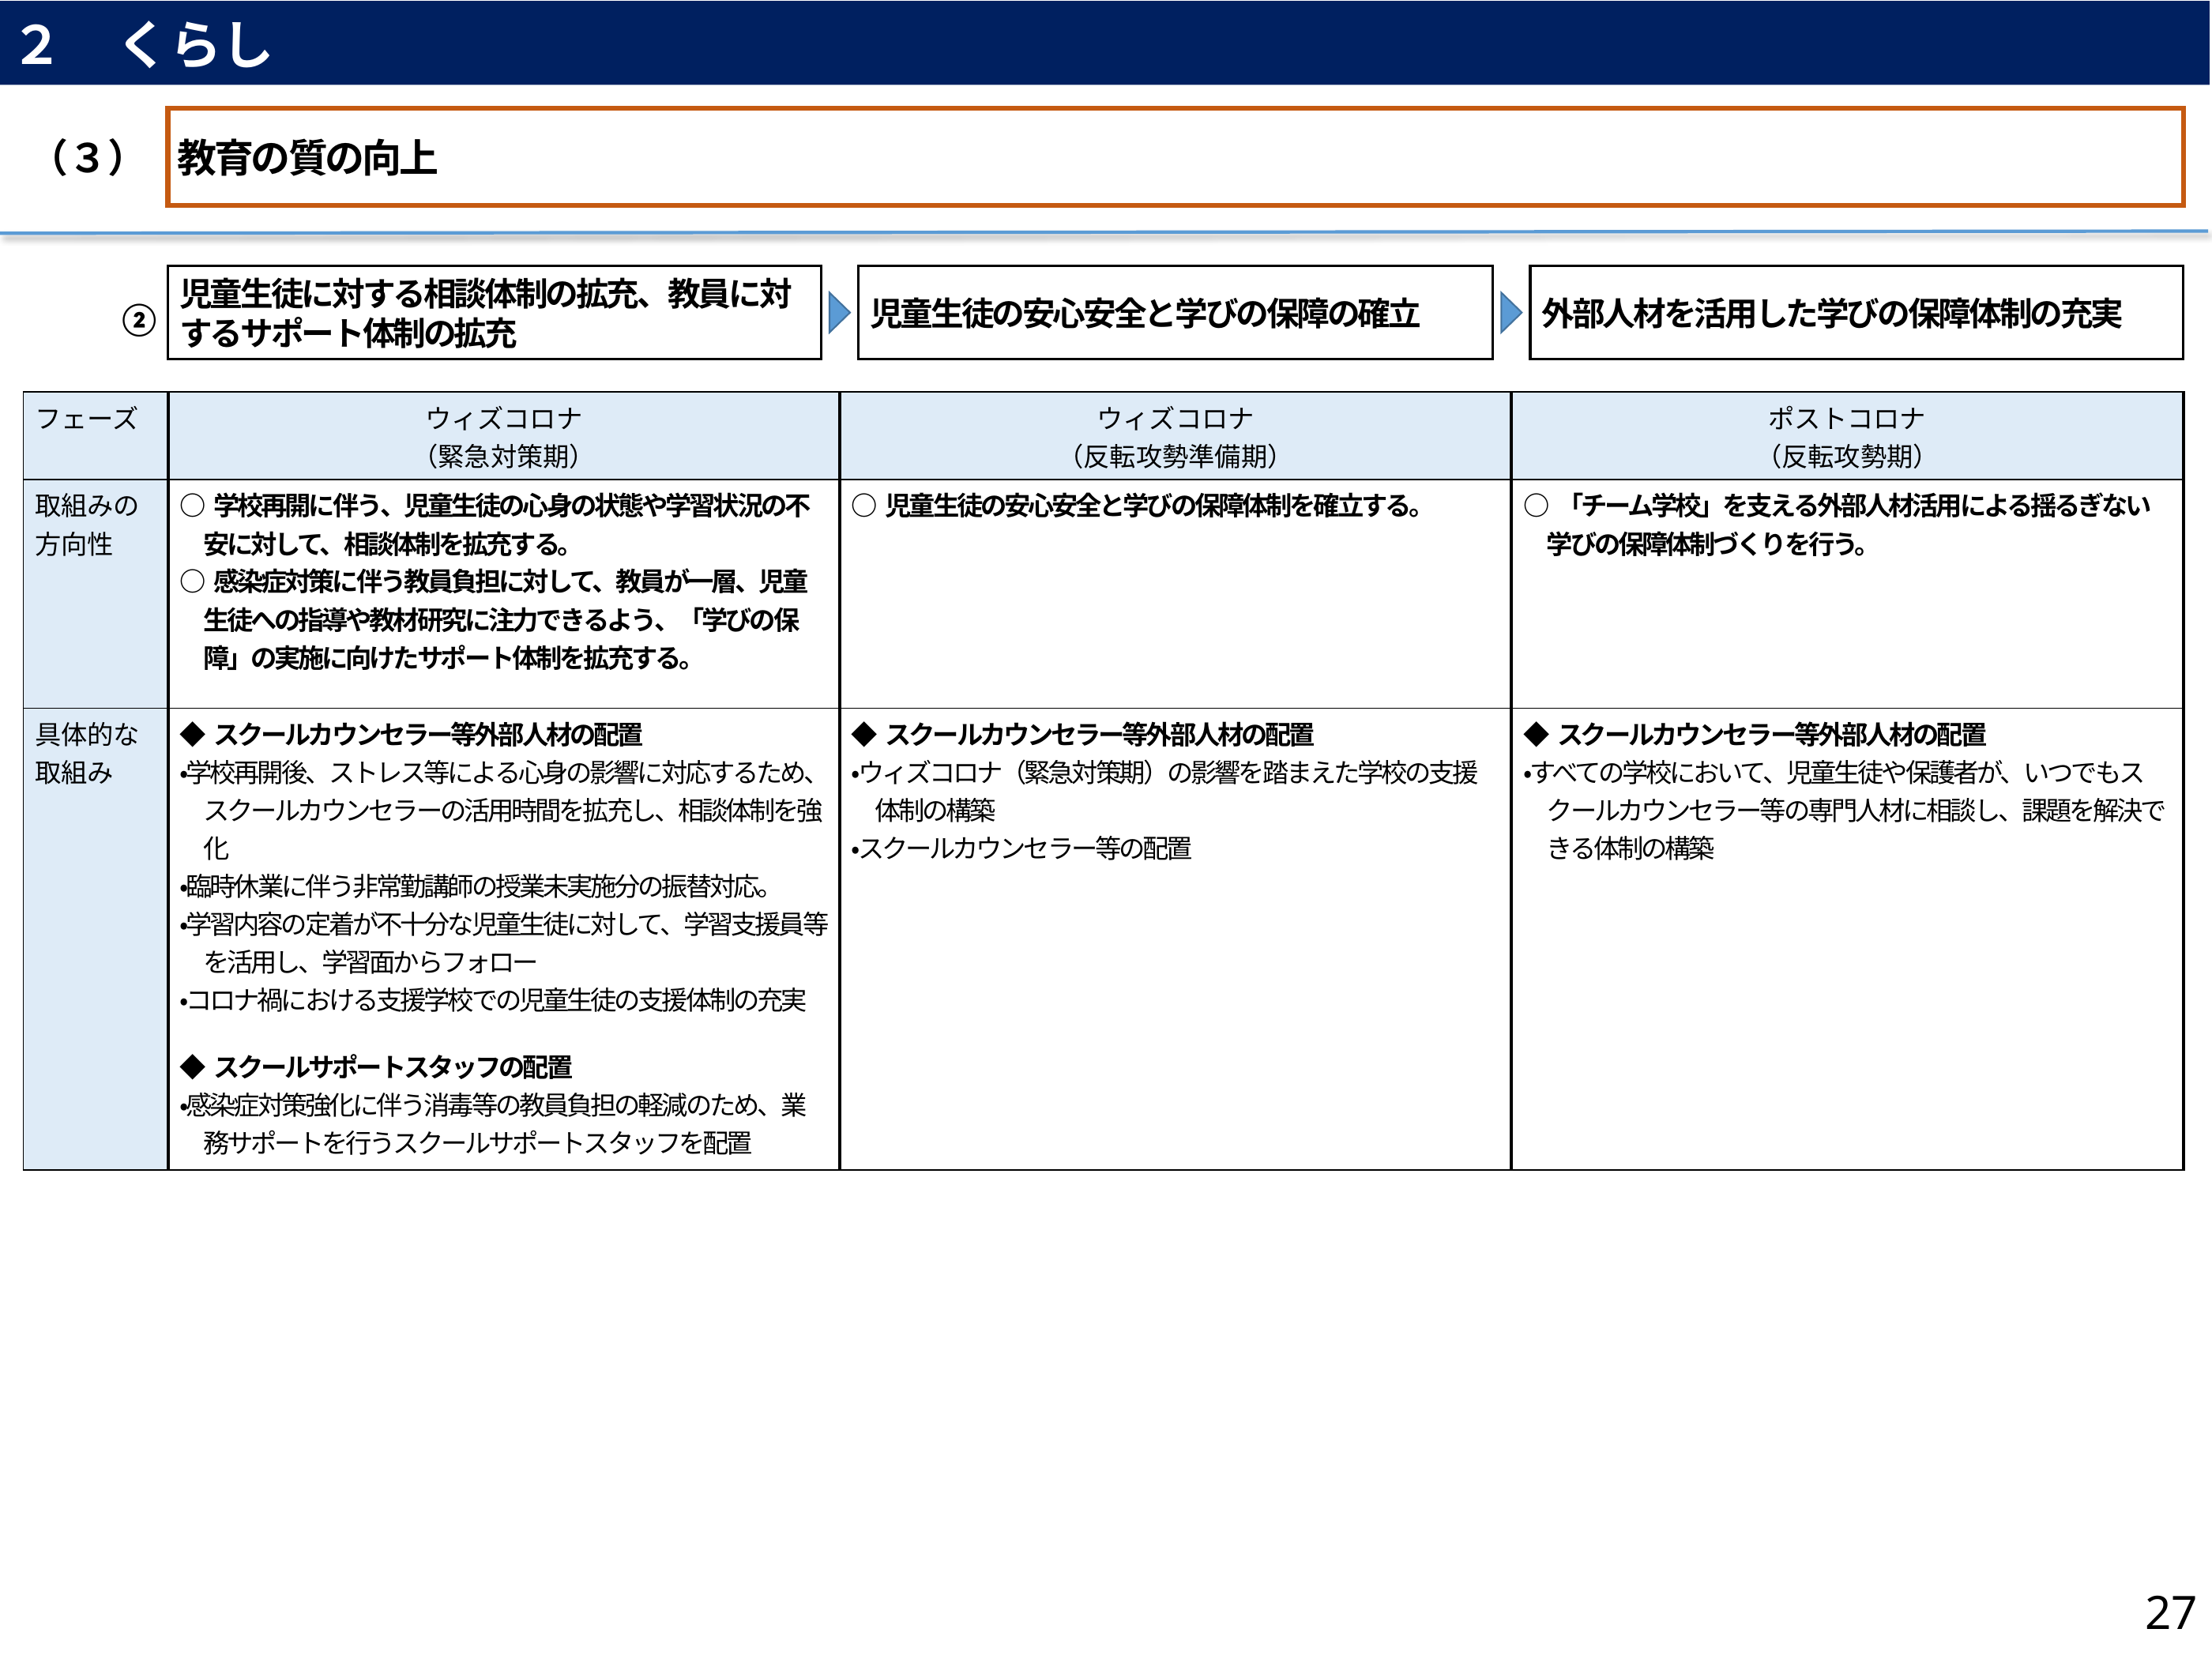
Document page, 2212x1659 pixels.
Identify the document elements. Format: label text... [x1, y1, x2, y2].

table_header ウィズコロナ （緊急対策期） [170, 393, 838, 479]
text_box 外部人材を活用した学びの保障体制の充実 [1529, 265, 2184, 360]
text_box 児童生徒に対する相談体制の拡充、教員に対するサポート体制の拡充 [167, 265, 822, 360]
table_cell ○児童生徒の安心安全と学びの保障体制を確立する。 [841, 480, 1510, 708]
text_box ２ くらし [0, 1, 2210, 85]
text_box ② [77, 275, 201, 361]
table_cell ○学校再開に伴う、児童生徒の心身の状態や学習状況の不安に対して、相談体制を拡充する。 ○感染症対策に伴う教員負担に対して、教員が一層、児童生徒への指導や教材研究に注力できるよう、「学びの保障」の実施に向けたサポート体制を拡充する。 [170, 480, 838, 708]
text_box [1500, 290, 1523, 335]
table_cell 取組みの 方向性 [24, 480, 167, 708]
table_cell ◆スクールカウンセラー等外部人材の配置 ・学校再開後、ストレス等による心身の影響に対応するため、スクールカウンセラーの活用時間を拡充し、相談体制を強化 ・臨時休業に伴う非常勤講師の授業未実施分の振替対応。 ・学習内容の定着が不十分な児童生徒に対して、学習支援員等を活用し、学習面からフォロー ・コロナ禍における支援学校での児童生徒の支援体制の充実 ◆スクールサポートスタッフの配置 ・感染症対策強化に伴う消毒等の教員負担の軽減のため、業務サポートを行うスクールサポートスタッフを配置 [170, 709, 838, 1169]
table_header ウィズコロナ （反転攻勢準備期） [841, 393, 1510, 479]
table_cell ◆スクールカウンセラー等外部人材の配置 ・ウィズコロナ（緊急対策期）の影響を踏まえた学校の支援体制の構築 ・スクールカウンセラー等の配置 [841, 709, 1510, 1169]
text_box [0, 231, 2208, 234]
text_box 児童生徒の安心安全と学びの保障の確立 [858, 265, 1494, 360]
slide_number 27 [2097, 1571, 2210, 1659]
table_cell ○「チーム学校」を支える外部人材活用による揺るぎない学びの保障体制づくりを行う。 [1513, 480, 2182, 708]
text_box [828, 290, 852, 335]
table_cell ◆スクールカウンセラー等外部人材の配置 ・すべての学校において、児童生徒や保護者が、いつでもスクールカウンセラー等の専門人材に相談し、課題を解決できる体制の構築 [1513, 709, 2182, 1169]
text_box 教育の質の向上 [167, 108, 2184, 206]
text_box （３） [0, 107, 178, 206]
table_header フェーズ [24, 393, 167, 479]
table_cell 具体的な 取組み [24, 709, 167, 1169]
table_header ポストコロナ （反転攻勢期） [1513, 393, 2182, 479]
